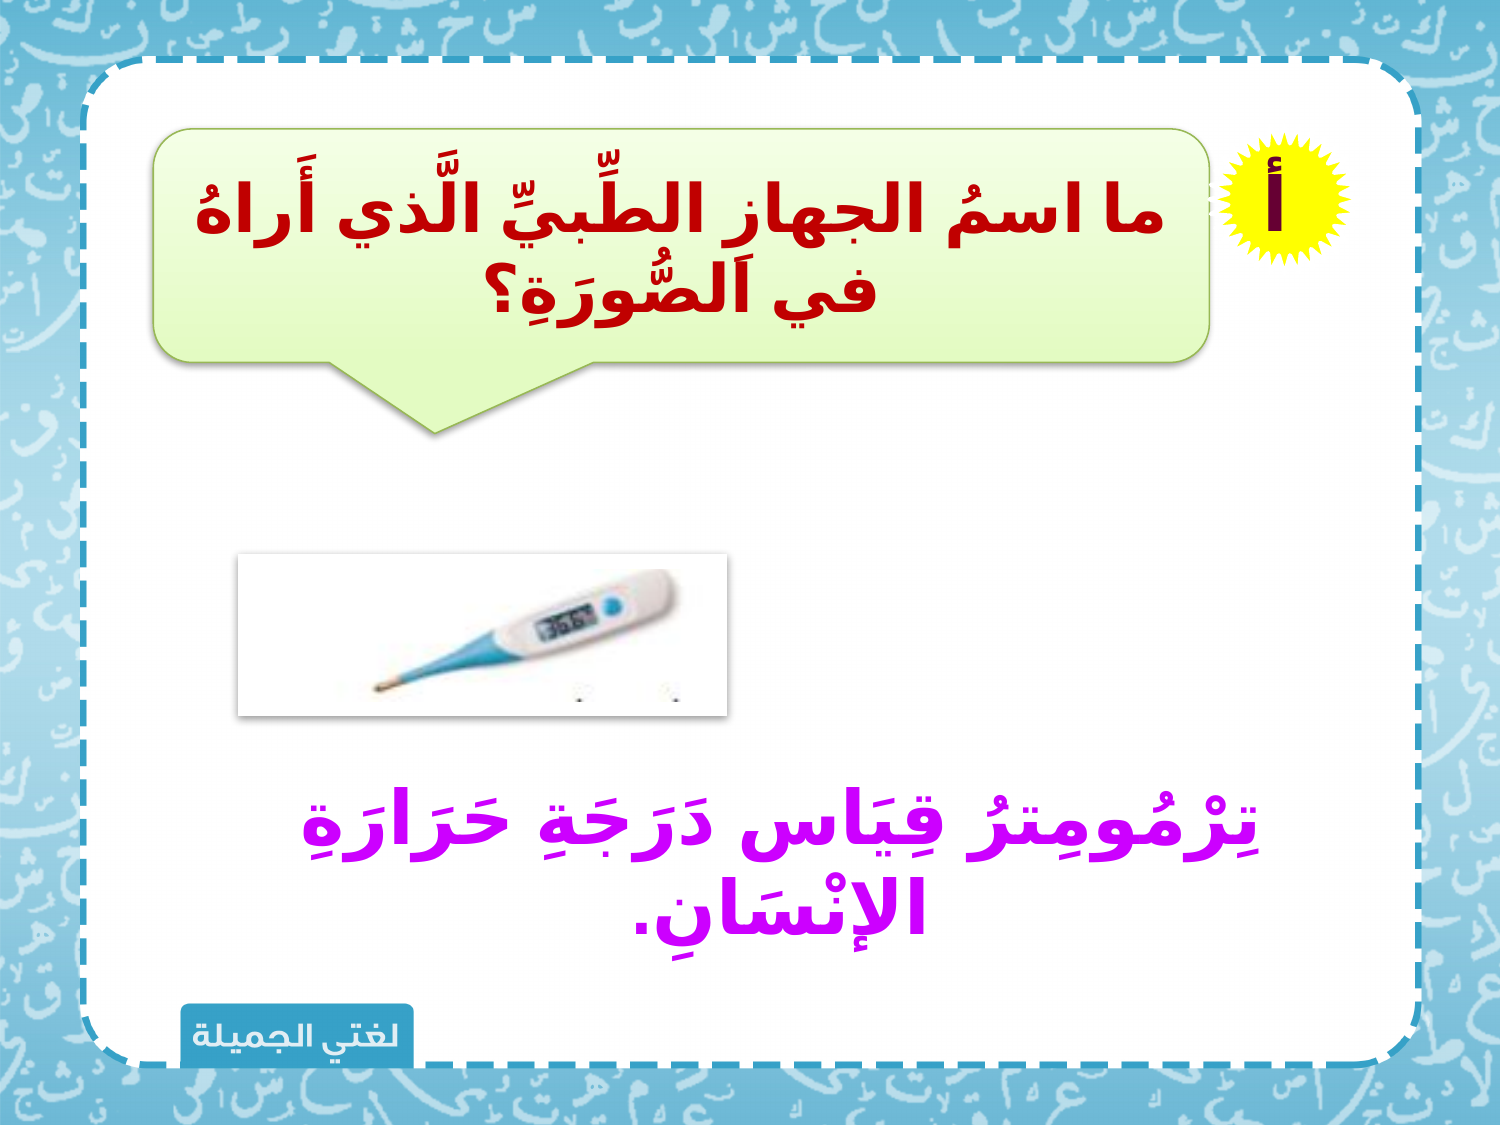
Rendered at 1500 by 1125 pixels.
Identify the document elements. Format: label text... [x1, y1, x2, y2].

text_box تِرْمُومِترُ قِيَاس دَرَجَةِ حَرَارَةِ الإنْسَانِ. [249, 762, 1313, 958]
text_box ما اسمُ الجهازِ الطِّبيِّ الَّذي أَراهُ في الصُّورَةِ؟ [152, 128, 1211, 435]
picture [0, 0, 1500, 1125]
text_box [1209, 124, 1360, 275]
